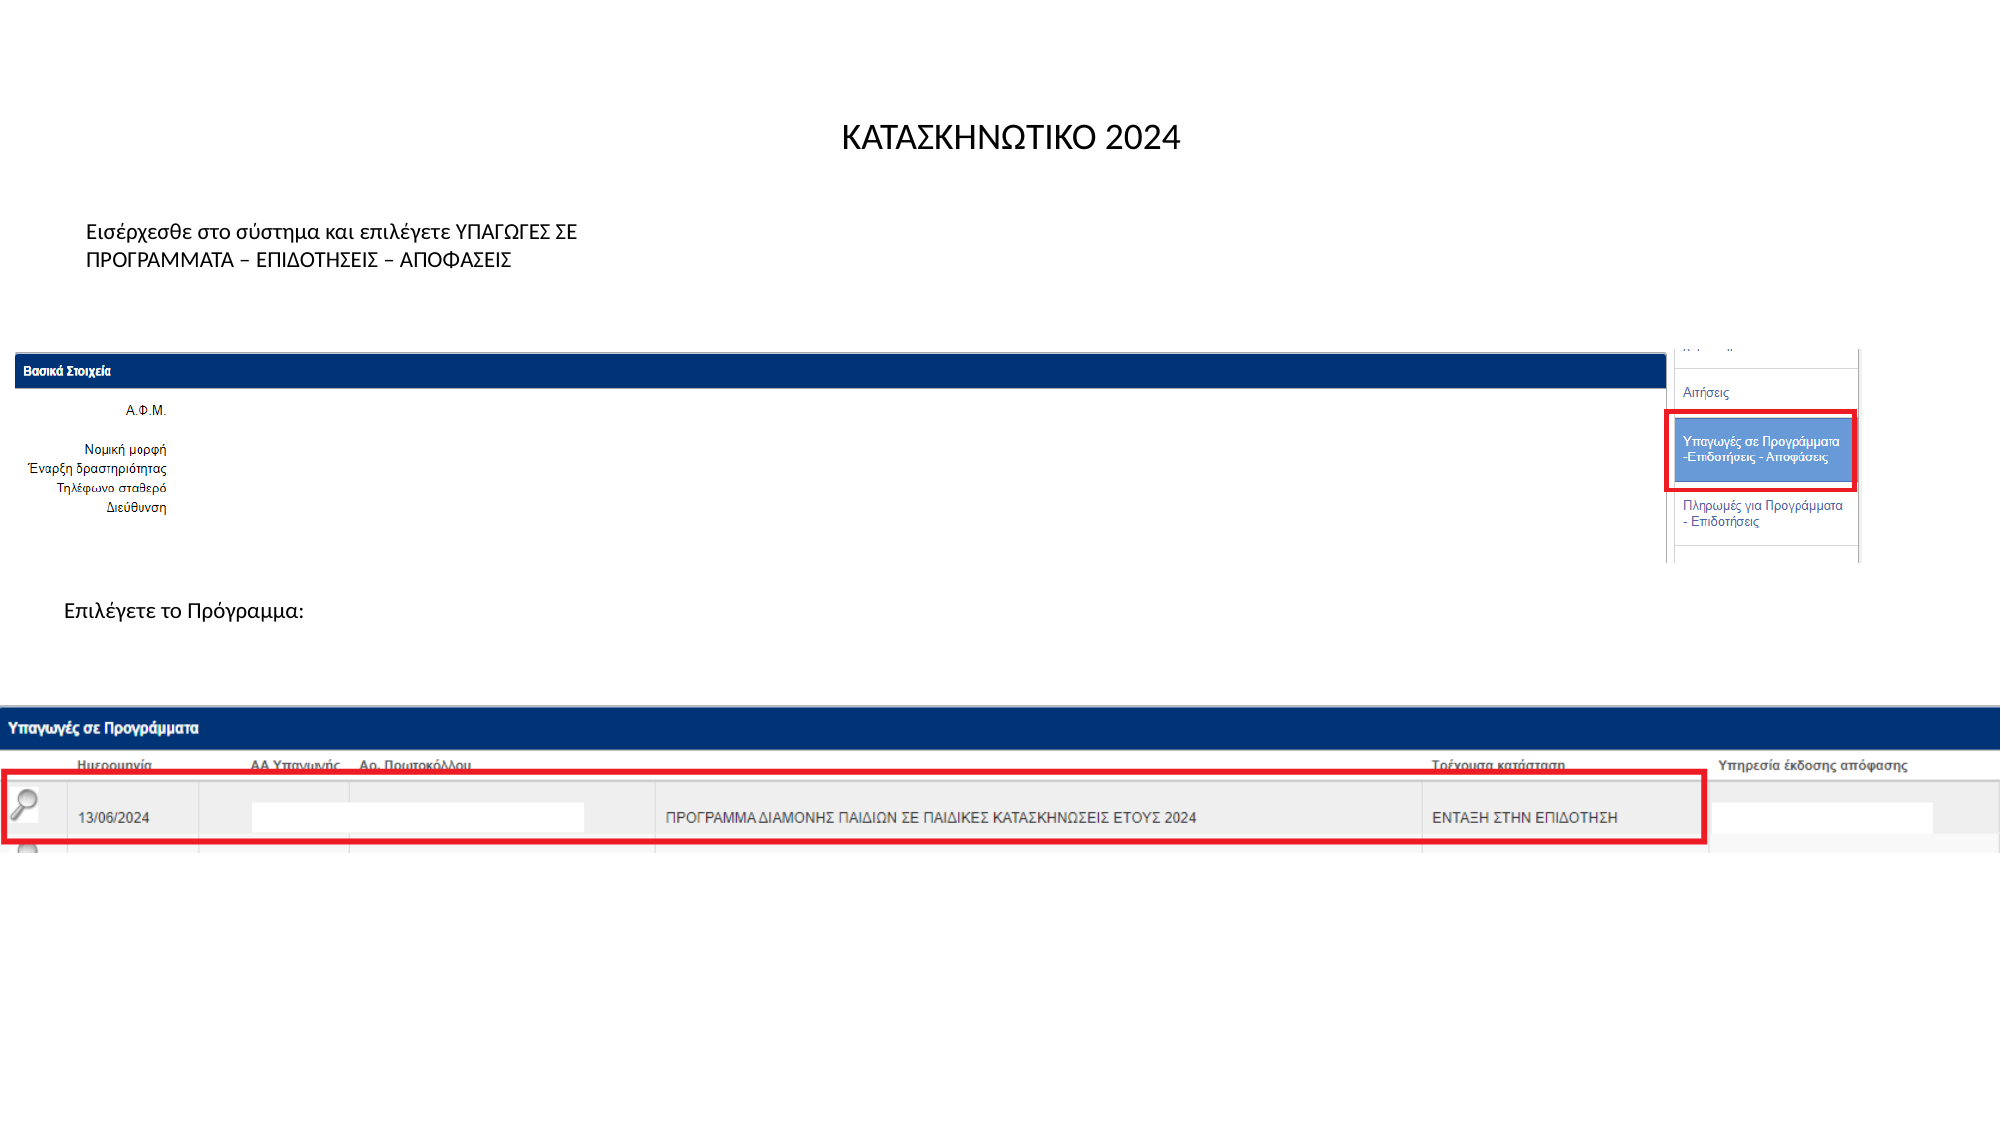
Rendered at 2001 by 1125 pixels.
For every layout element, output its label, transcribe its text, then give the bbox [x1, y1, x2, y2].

picture [15, 349, 1862, 563]
text_box Επιλέγετε το Πρόγραμμα: [49, 588, 630, 631]
picture [0, 698, 2000, 853]
text_box ΚΑΤΑΣΚΗΝΩΤΙΚΟ 2024 [349, 104, 1682, 165]
text_box Εισέρχεσθε στο σύστημα και επιλέγετε ΥΠΑΓΩΓΕΣ ΣΕ ΠΡΟΓΡΑΜΜΑΤΑ – ΕΠΙΔΟΤΗΣΕΙΣ – ΑΠΟΦΑΣΕΙΣ [71, 209, 712, 280]
